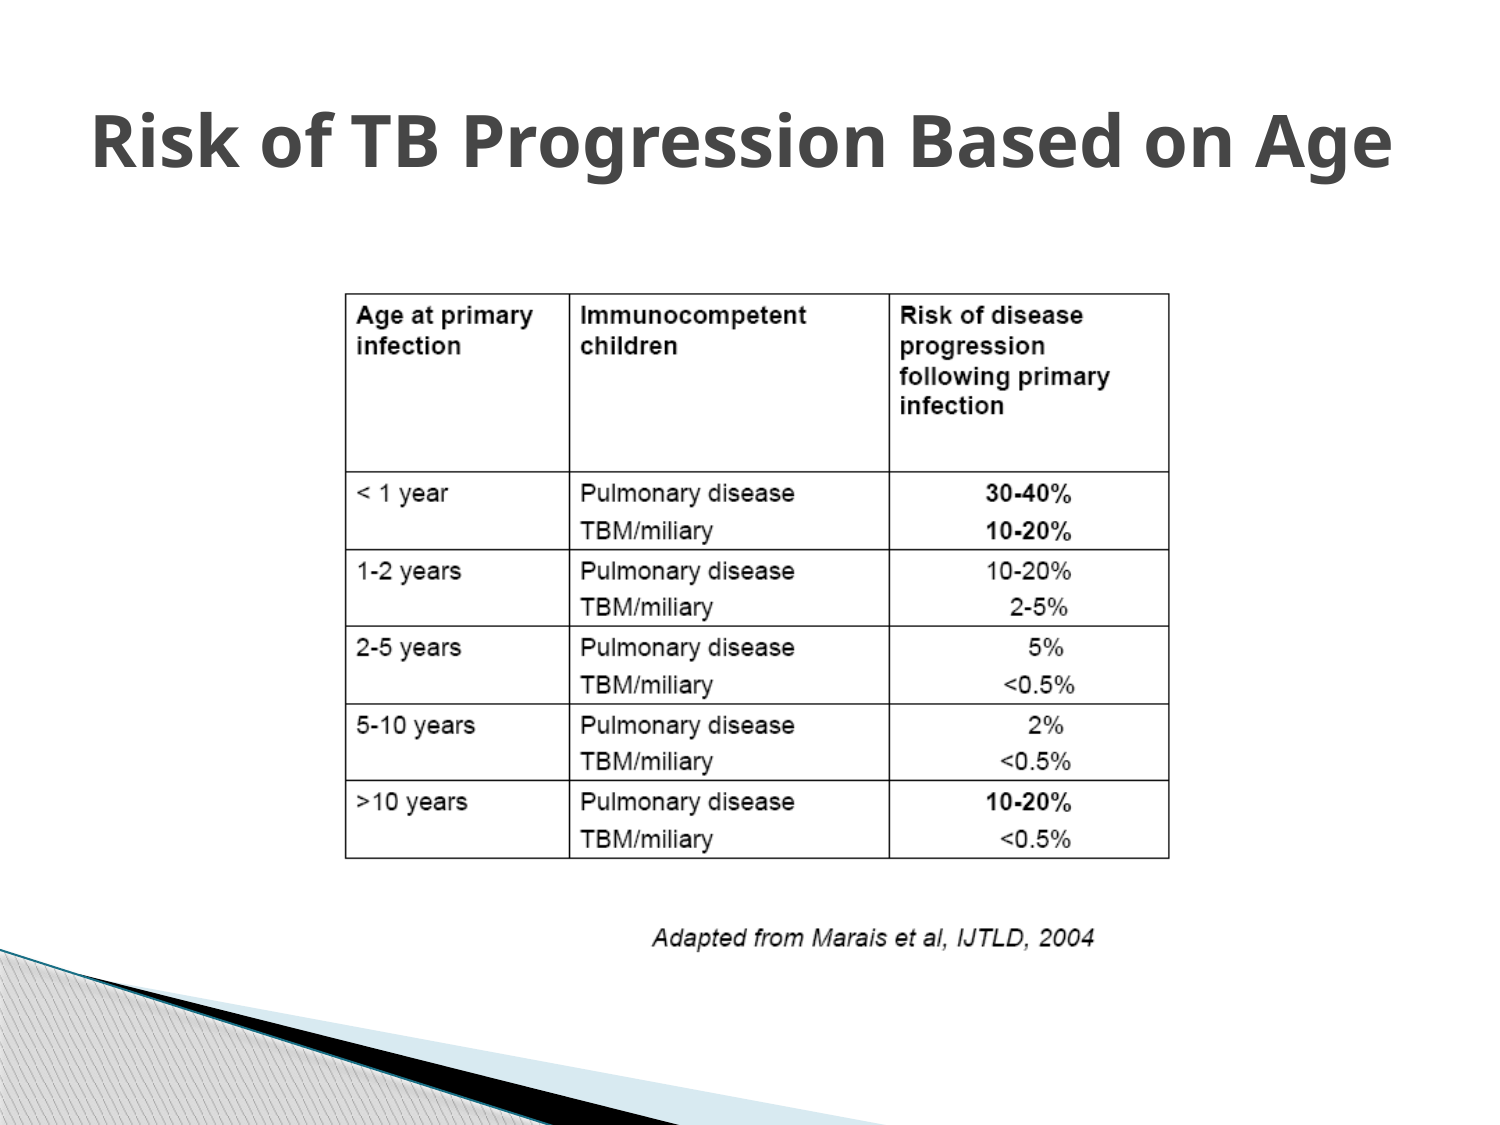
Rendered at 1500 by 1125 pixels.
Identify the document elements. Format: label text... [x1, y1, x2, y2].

title Risk of TB Progression Based on Age [75, 45, 1425, 233]
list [309, 242, 1191, 986]
